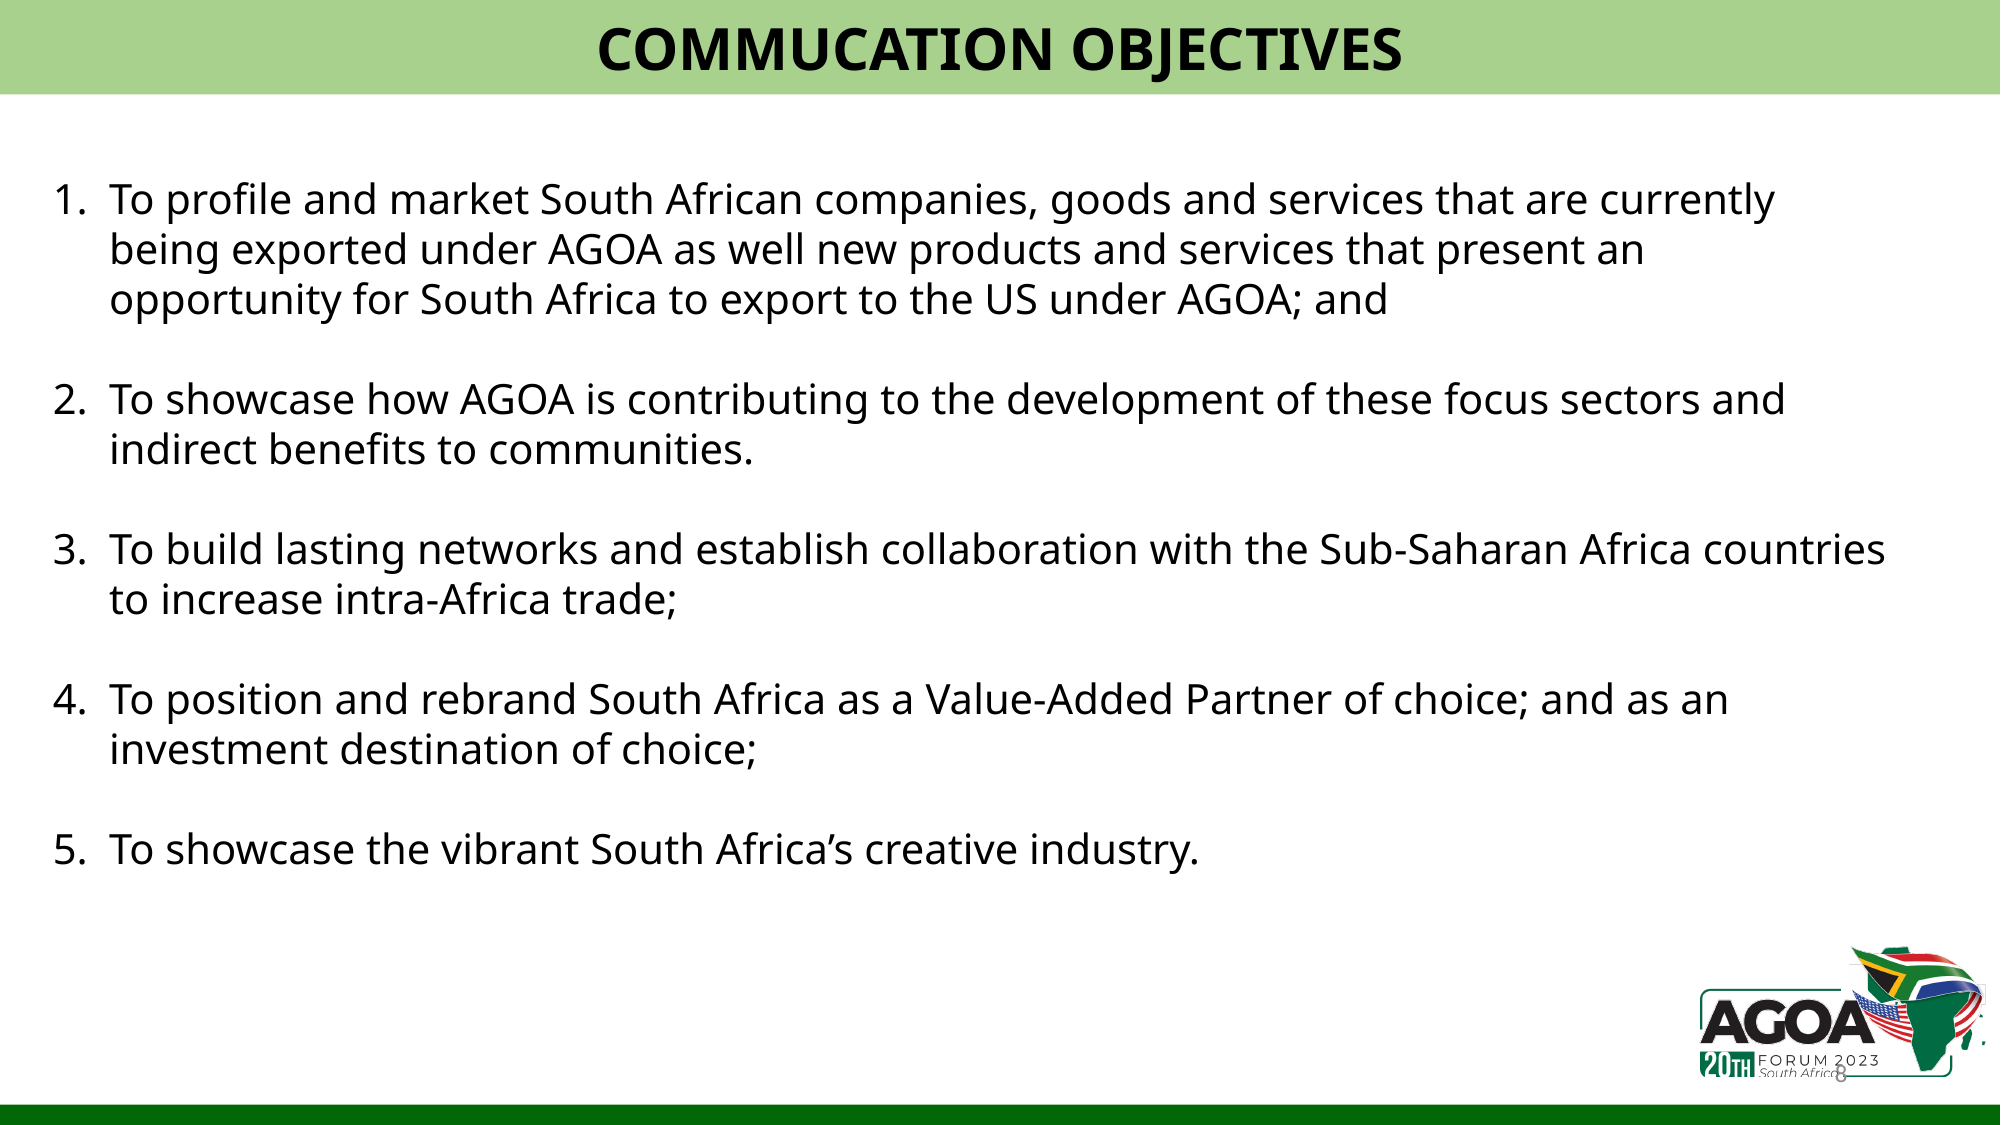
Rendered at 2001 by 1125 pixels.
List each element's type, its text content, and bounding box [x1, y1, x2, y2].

text_box COMMUCATION OBJECTIVES [0, 0, 2000, 95]
slide_number 8 [1412, 1042, 1863, 1103]
text_box To profile and market South African companies, goods and services that are currently being exported under AGOA as well new products and services that present an opportunity for South Africa to export to the US under AGOA; and To showcase how AGOA is contributing to the development of these focus sectors and indirect benefits to communities. To build lasting networks and establish collaboration with the Sub-Saharan Africa countries to increase intra-Africa trade; To position and rebrand South Africa as a Value-Added Partner of choice; and as an investment destination of choice; To showcase the vibrant South Africa’s creative industry. [38, 165, 1903, 881]
